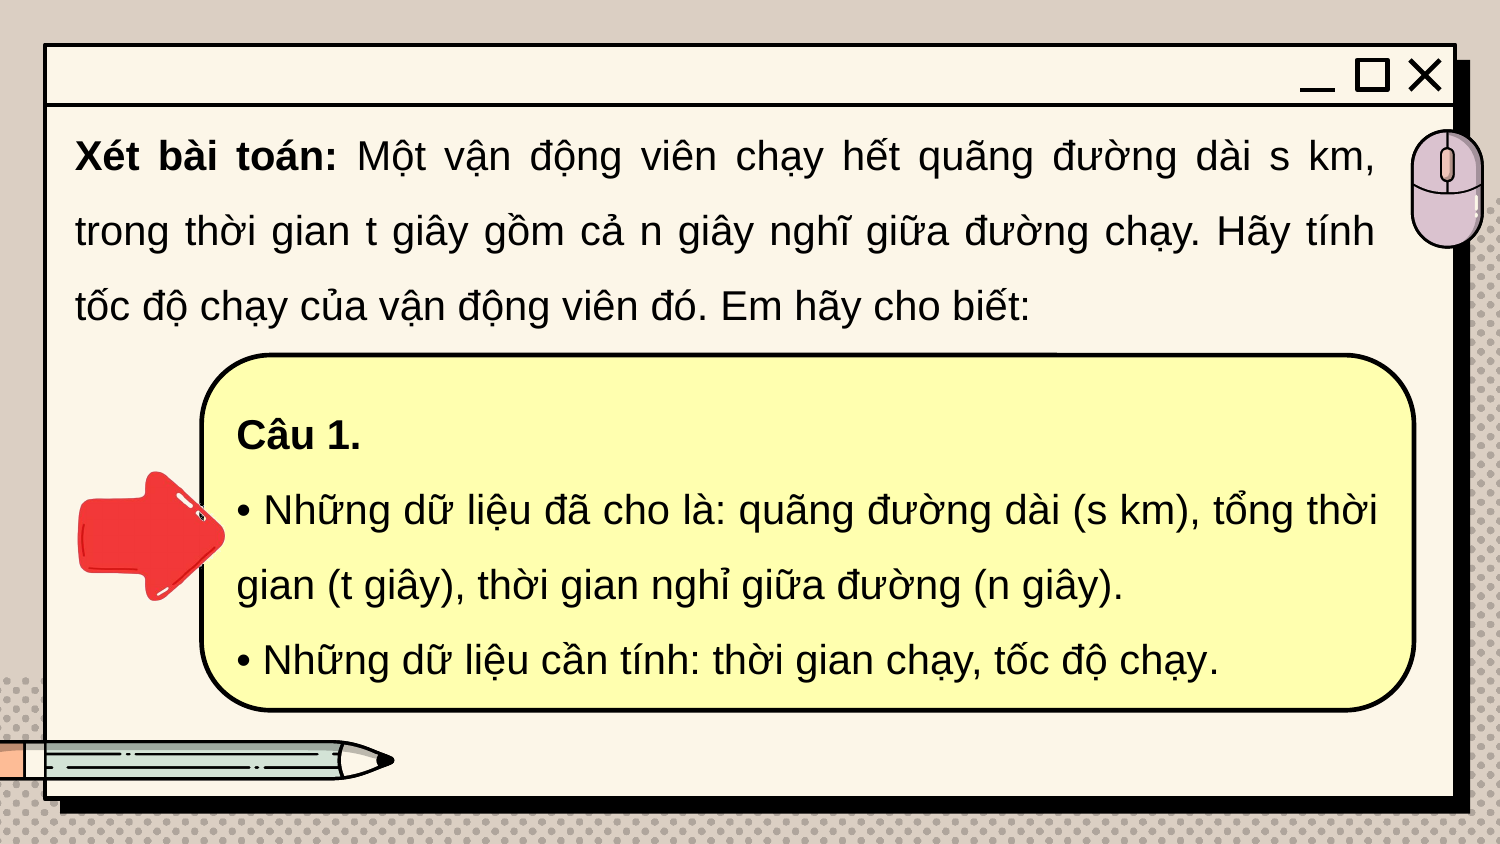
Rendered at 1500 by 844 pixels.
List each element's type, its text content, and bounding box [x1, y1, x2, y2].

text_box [0, 739, 396, 781]
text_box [1410, 129, 1484, 249]
text_box Câu 1. • Những dữ liệu đã cho là: quãng đường dài (s km), tổng thời gian (t giây), thời gian nghỉ giữa đường (n giây). • Những dữ liệu cần tính: thời gian chạy, tốc độ chạy. [201, 355, 1414, 711]
picture [54, 438, 248, 633]
text_box Xét bài toán: Một vận động viên chạy hết quãng đường dài s km, trong thời gian t giây gồm cả n giây nghĩ giữa đường chạy. Hãy tính tốc độ chạy của vận động viên đó. Em hãy cho biết: [60, 96, 1392, 337]
